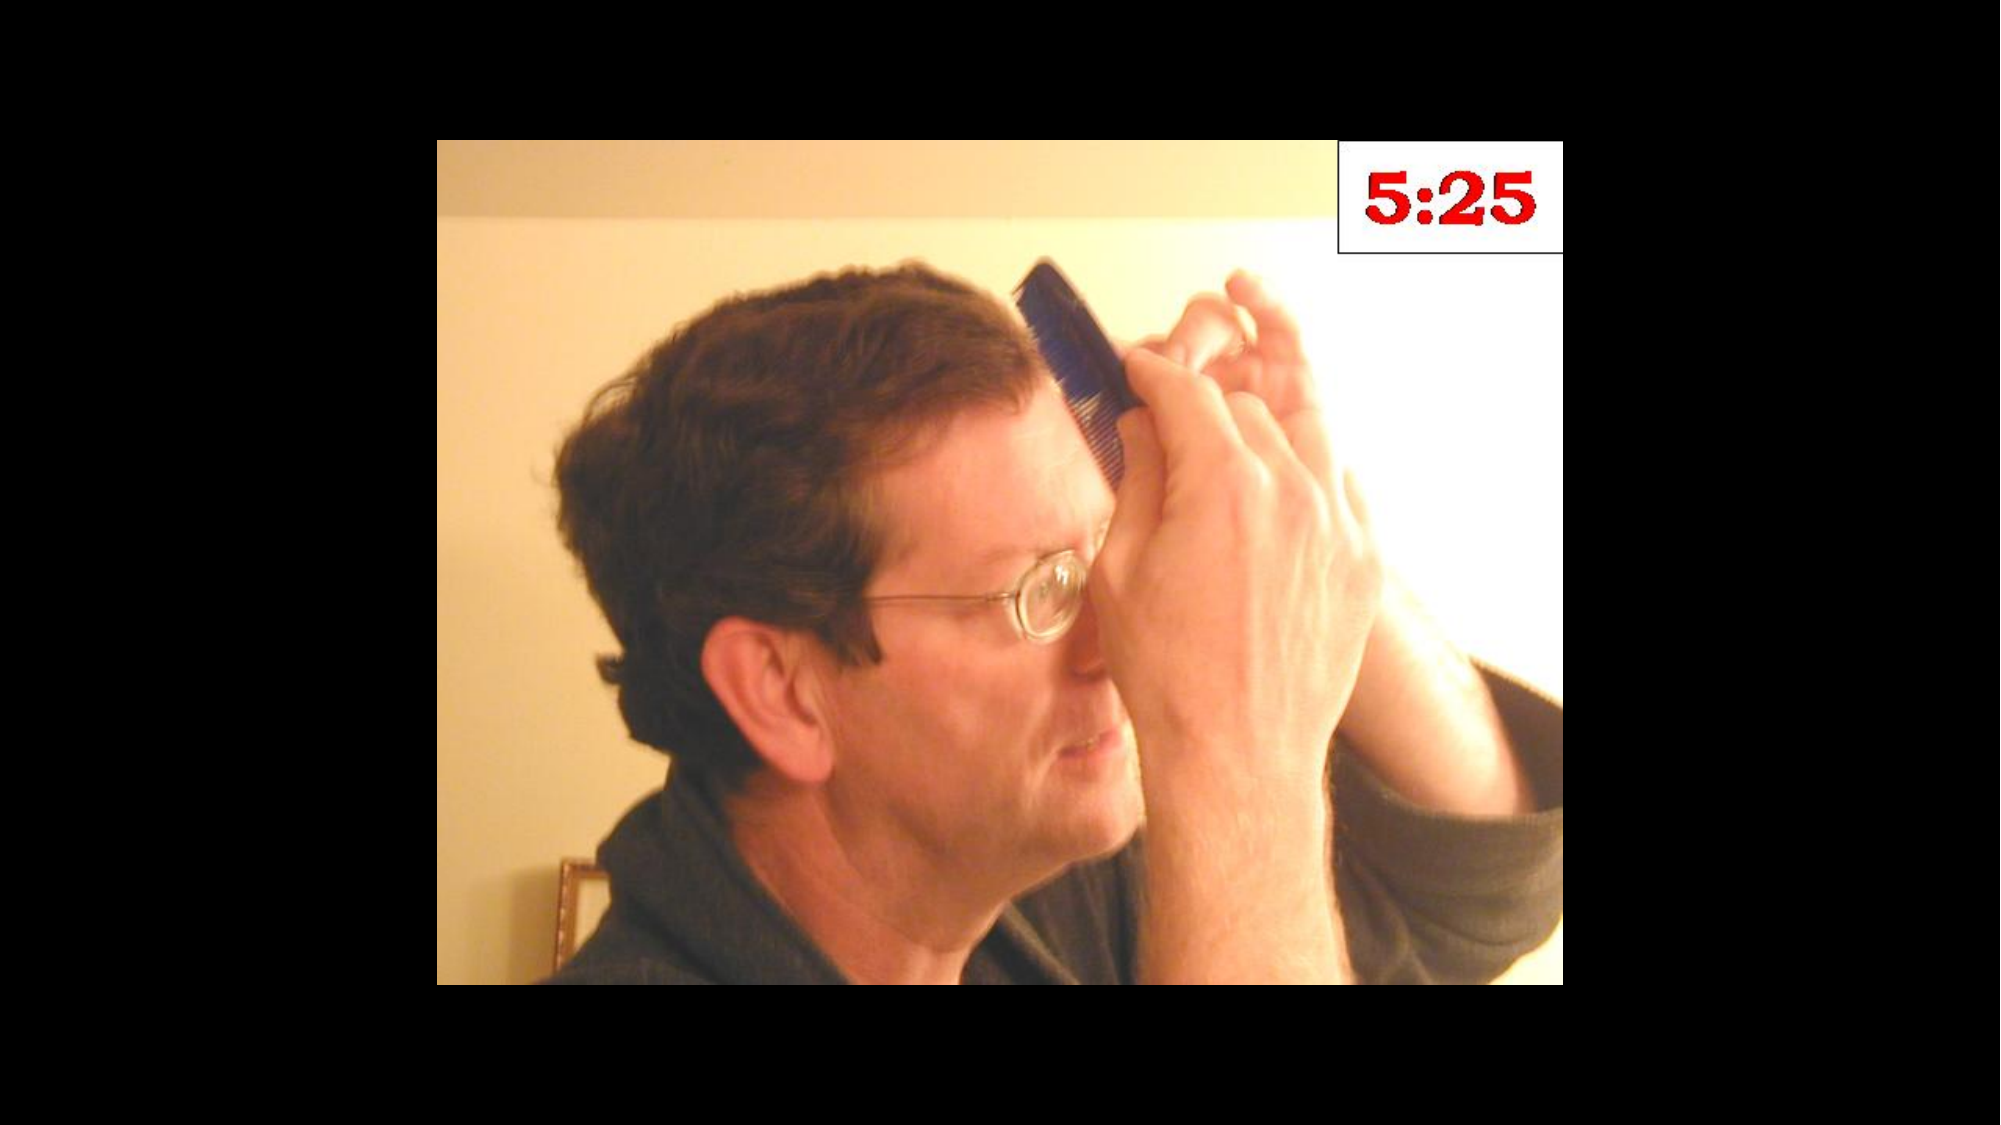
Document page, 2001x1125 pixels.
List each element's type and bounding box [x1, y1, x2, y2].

picture [437, 140, 1563, 985]
